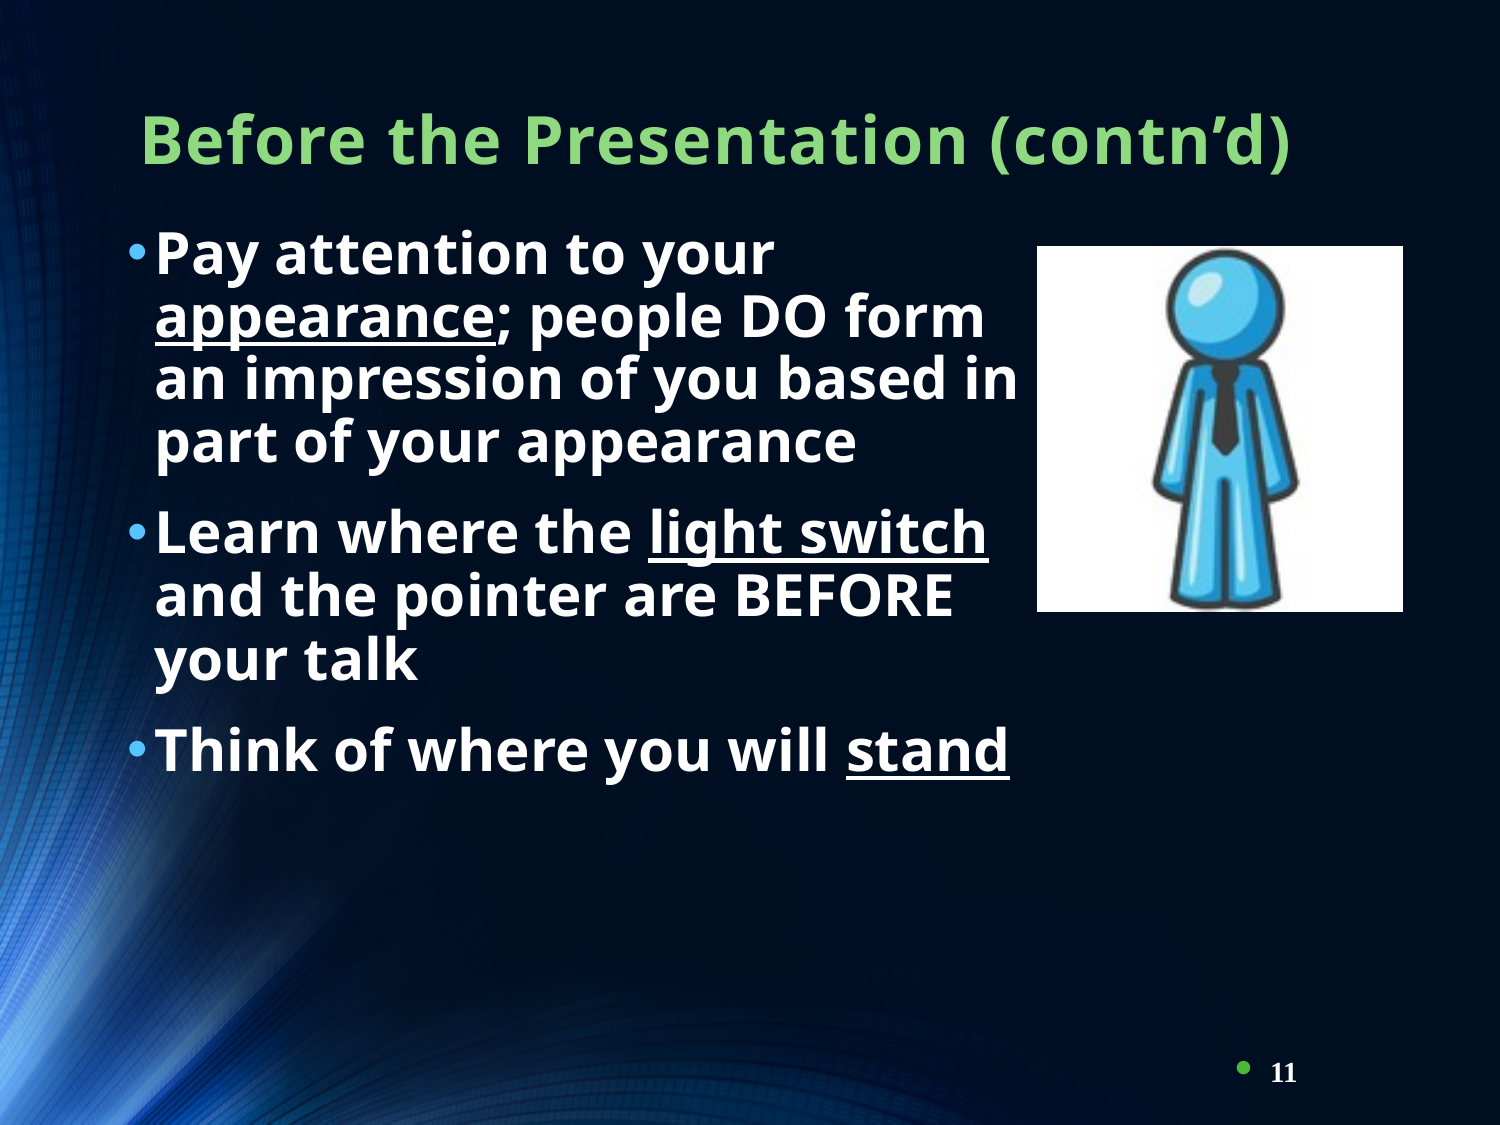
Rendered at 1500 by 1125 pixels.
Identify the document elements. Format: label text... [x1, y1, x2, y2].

text_box Before the Presentation (contn’d) [124, 99, 1313, 187]
text_box Pay attention to your appearance; people DO form an impression of you based in part of your appearance Learn where the light switch and the pointer are BEFORE your talk Think of where you will stand [112, 118, 1038, 747]
text_box [487, 537, 1500, 1125]
picture [0, 0, 1500, 1125]
